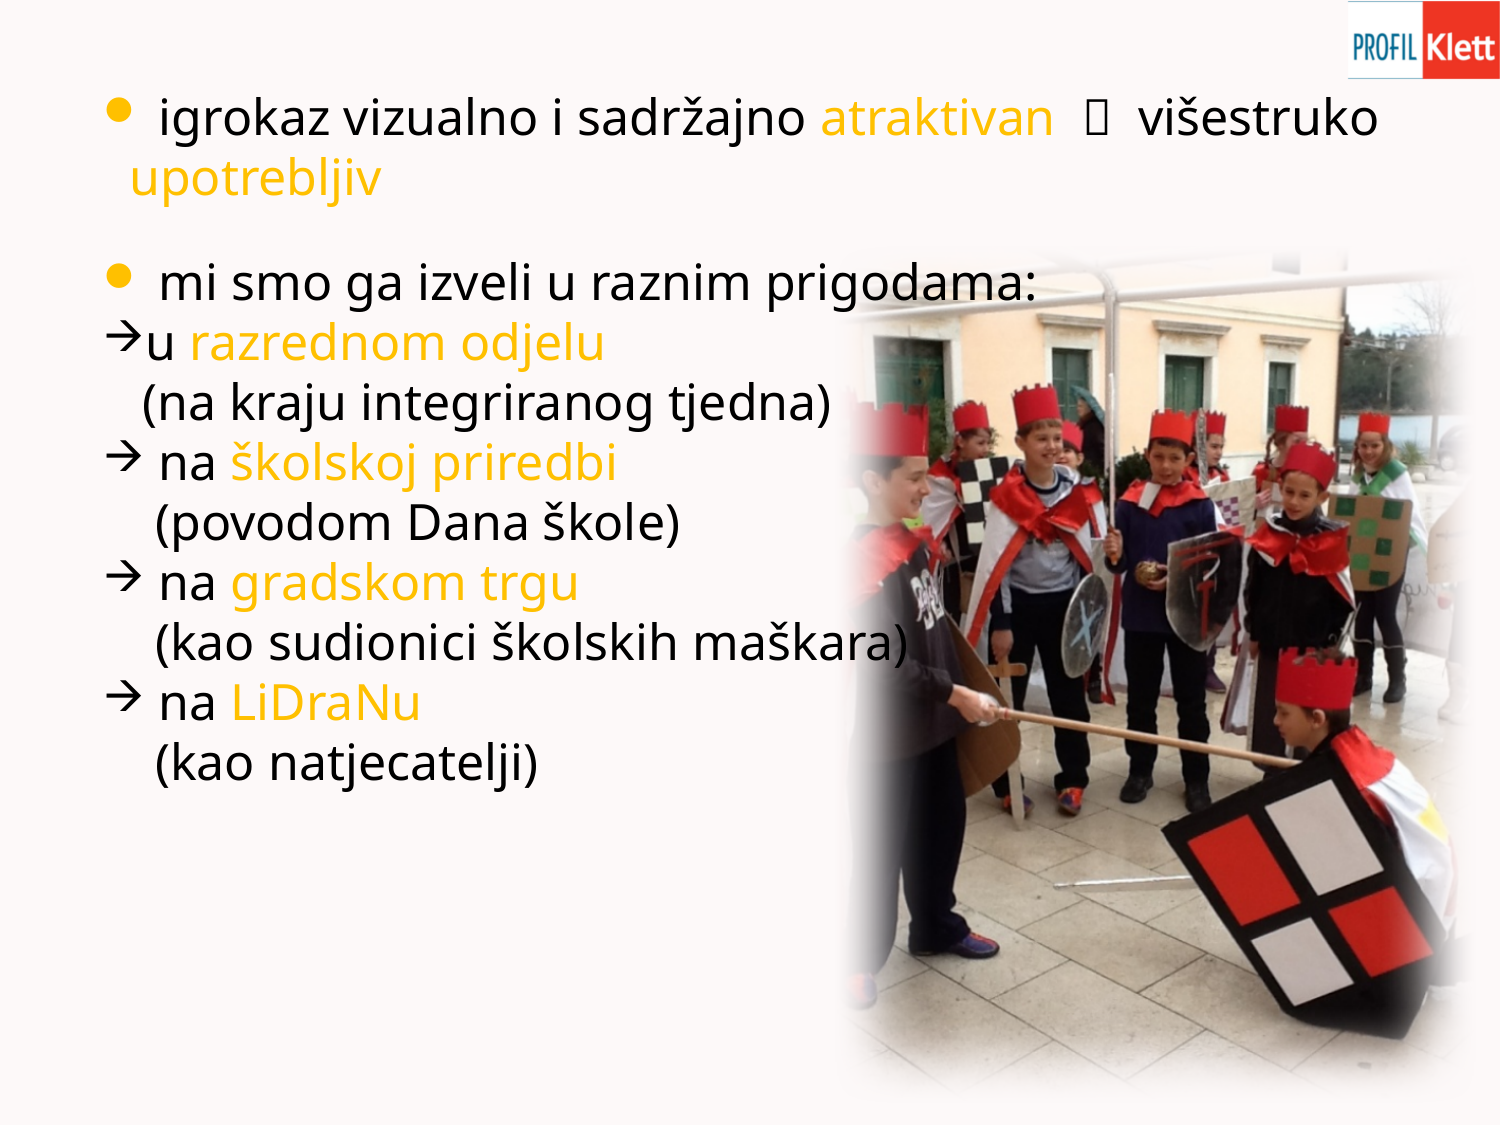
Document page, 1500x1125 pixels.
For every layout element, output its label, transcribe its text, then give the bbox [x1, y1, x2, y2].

text_box mi smo ga izveli u raznim prigodama: u razrednom odjelu (na kraju integriranog tjedna) na školskoj priredbi (povodom Dana škole) na gradskom trgu (kao sudionici školskih maškara) na LiDraNu (kao natjecatelji) [88, 243, 832, 799]
picture [0, 0, 1500, 1125]
text_box igrokaz vizualno i sadržajno atraktivan  višestruko upotrebljiv [88, 78, 1412, 243]
